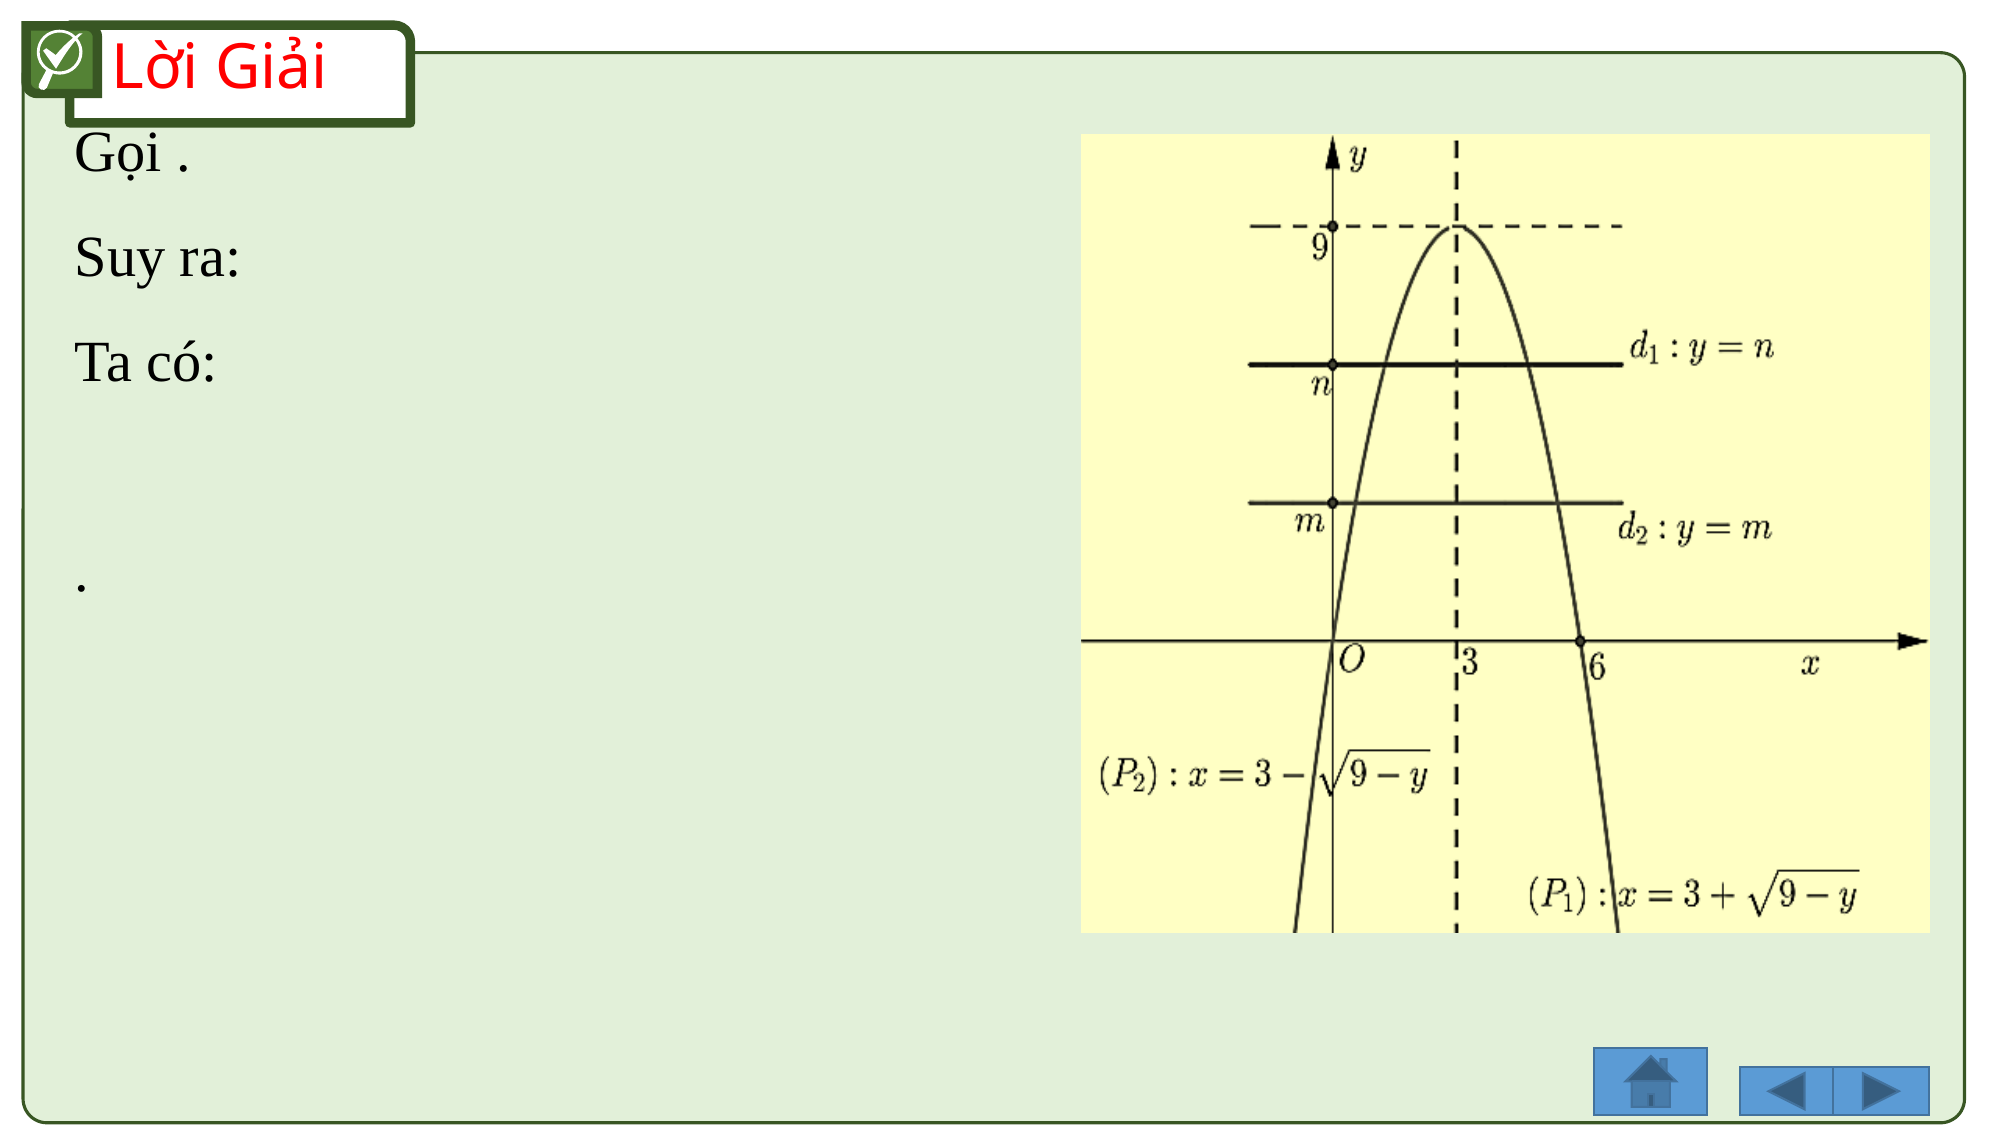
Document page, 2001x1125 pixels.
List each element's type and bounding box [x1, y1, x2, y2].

text_box [23, 18, 1965, 1123]
picture [1081, 135, 1930, 933]
